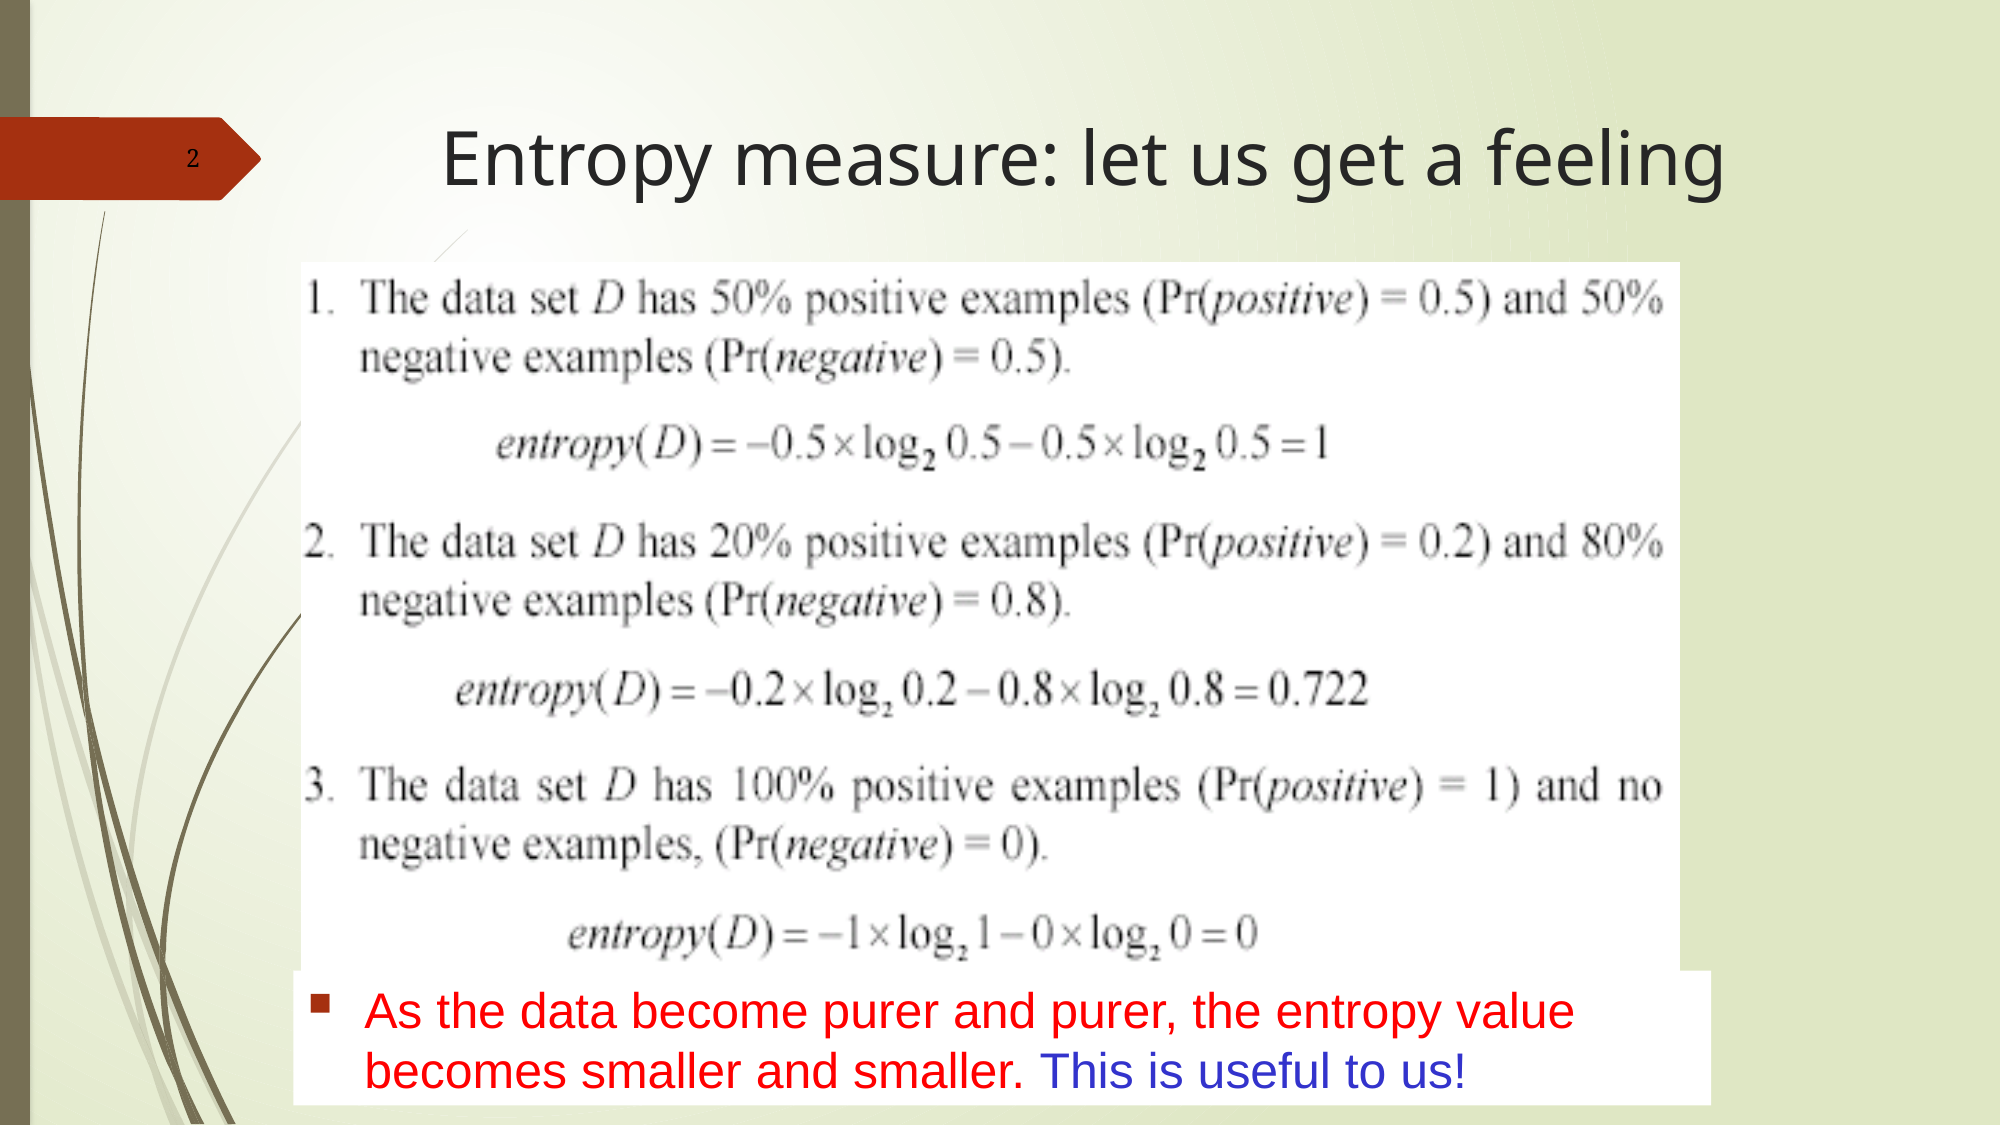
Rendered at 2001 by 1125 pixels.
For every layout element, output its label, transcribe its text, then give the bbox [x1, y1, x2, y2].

slide_number 2 [87, 129, 216, 190]
text_box As the data become purer and purer, the entropy value becomes smaller and smaller. This is useful to us! [293, 970, 1712, 1106]
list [301, 261, 1680, 972]
title Entropy measure: let us get a feeling [425, 102, 1888, 313]
